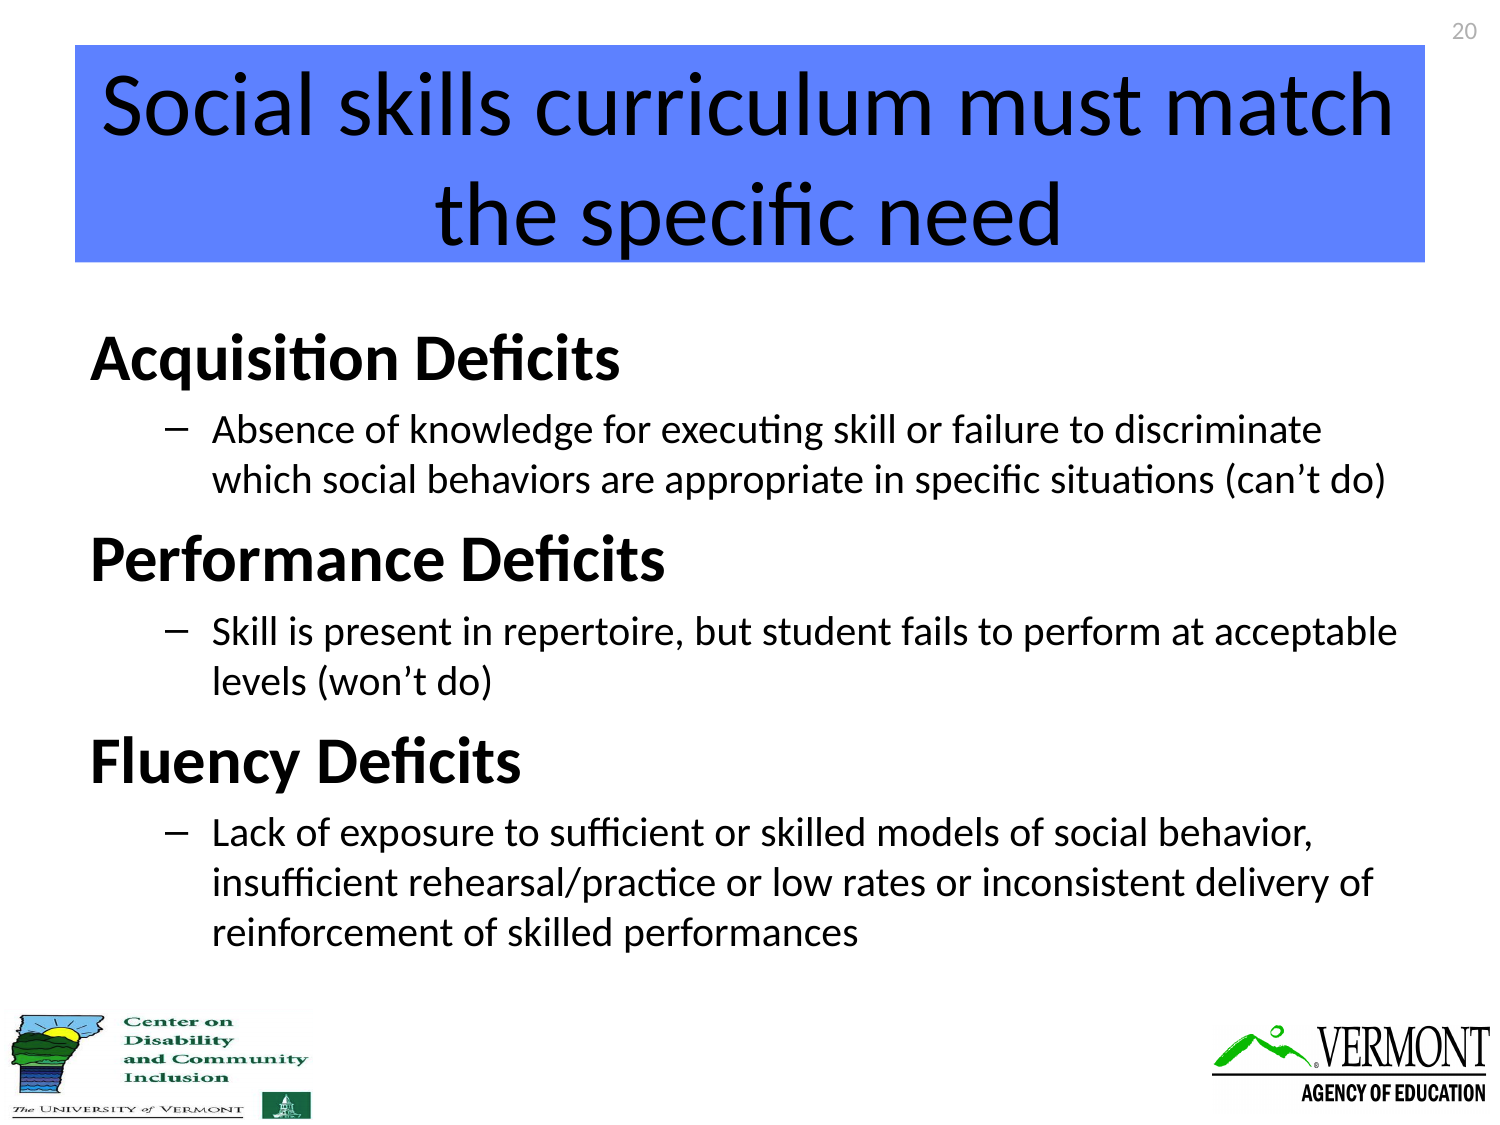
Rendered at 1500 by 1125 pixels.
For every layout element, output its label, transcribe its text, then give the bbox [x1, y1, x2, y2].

picture [1212, 1025, 1490, 1114]
list Acquisition Deficits Absence of knowledge for executing skill or failure to discriminate which social behaviors are appropriate in specific situations (can’t do) Performance Deficits Skill is present in repertoire, but student fails to perform at acceptable levels (won’t do) Fluency Deficits Lack of exposure to sufficient or skilled models of social behavior, insufficient rehearsal/practice or low rates or inconsistent delivery of reinforcement of skilled performances [75, 262, 1425, 992]
picture [4, 1009, 313, 1120]
title Social skills curriculum must match the specific need [75, 45, 1425, 262]
slide_number 20 [1142, 0, 1493, 60]
